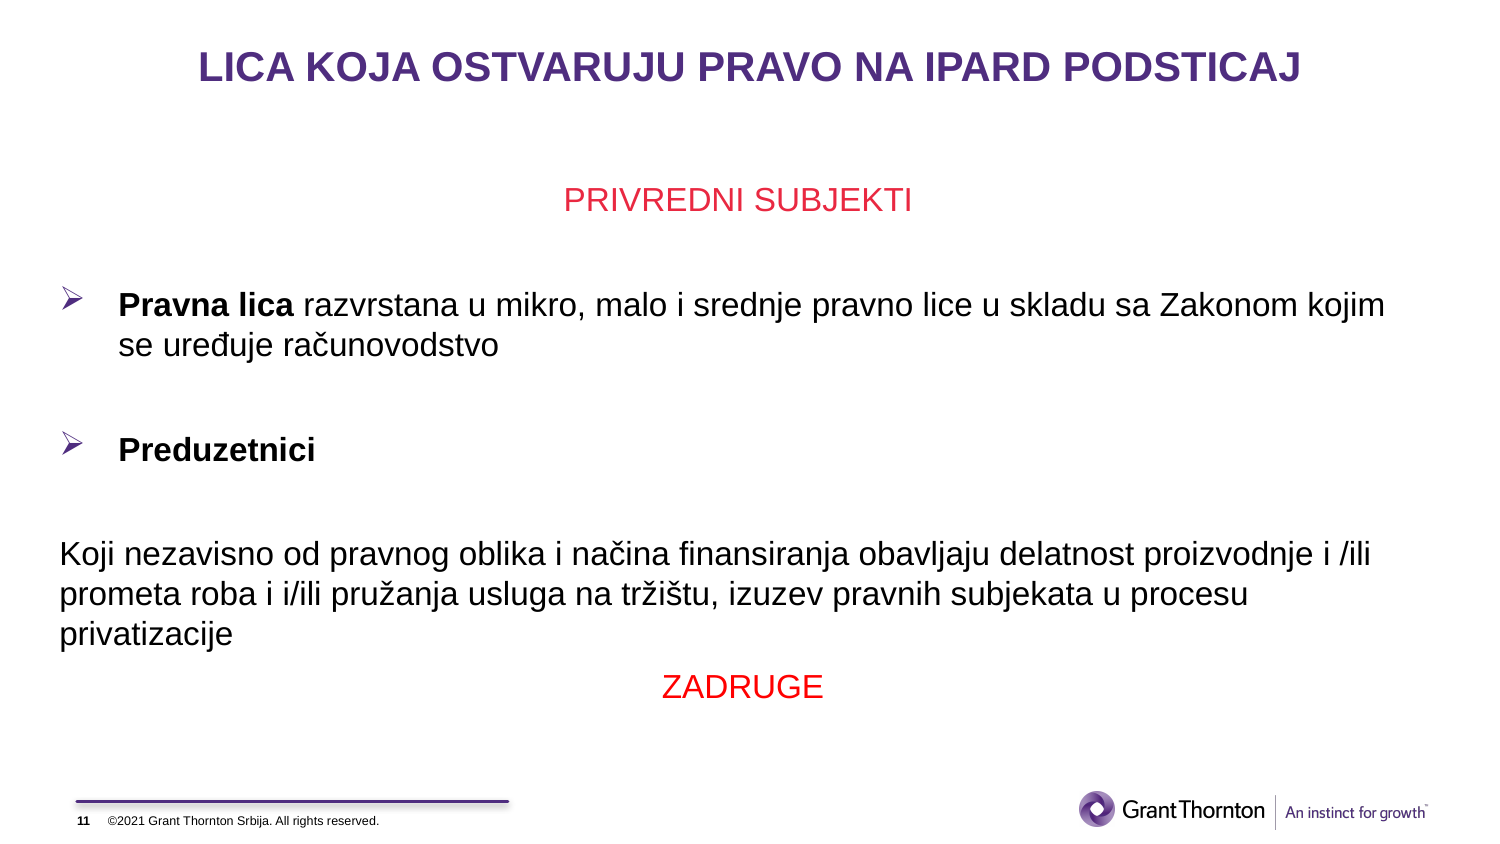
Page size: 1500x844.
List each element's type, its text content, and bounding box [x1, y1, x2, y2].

slide_number 11 [77, 804, 108, 835]
title LICA KOJA OSTVARUJU PRAVO NA IPARD PODSTICAJ [77, 40, 1424, 91]
picture [1079, 791, 1115, 827]
list PRIVREDNI SUBJEKTI Pravna lica razvrstana u mikro, malo i srednje pravno lice u skladu sa Zakonom kojim se uređuje računovodstvo Preduzetnici Koji nezavisno od pravnog oblika i načina finansiranja obavljaju delatnost proizvodnje i /ili prometa roba i i/ili pružanja usluga na tržištu, izuzev pravnih subjekata u procesu privatizacije ZADRUGE [59, 125, 1428, 771]
